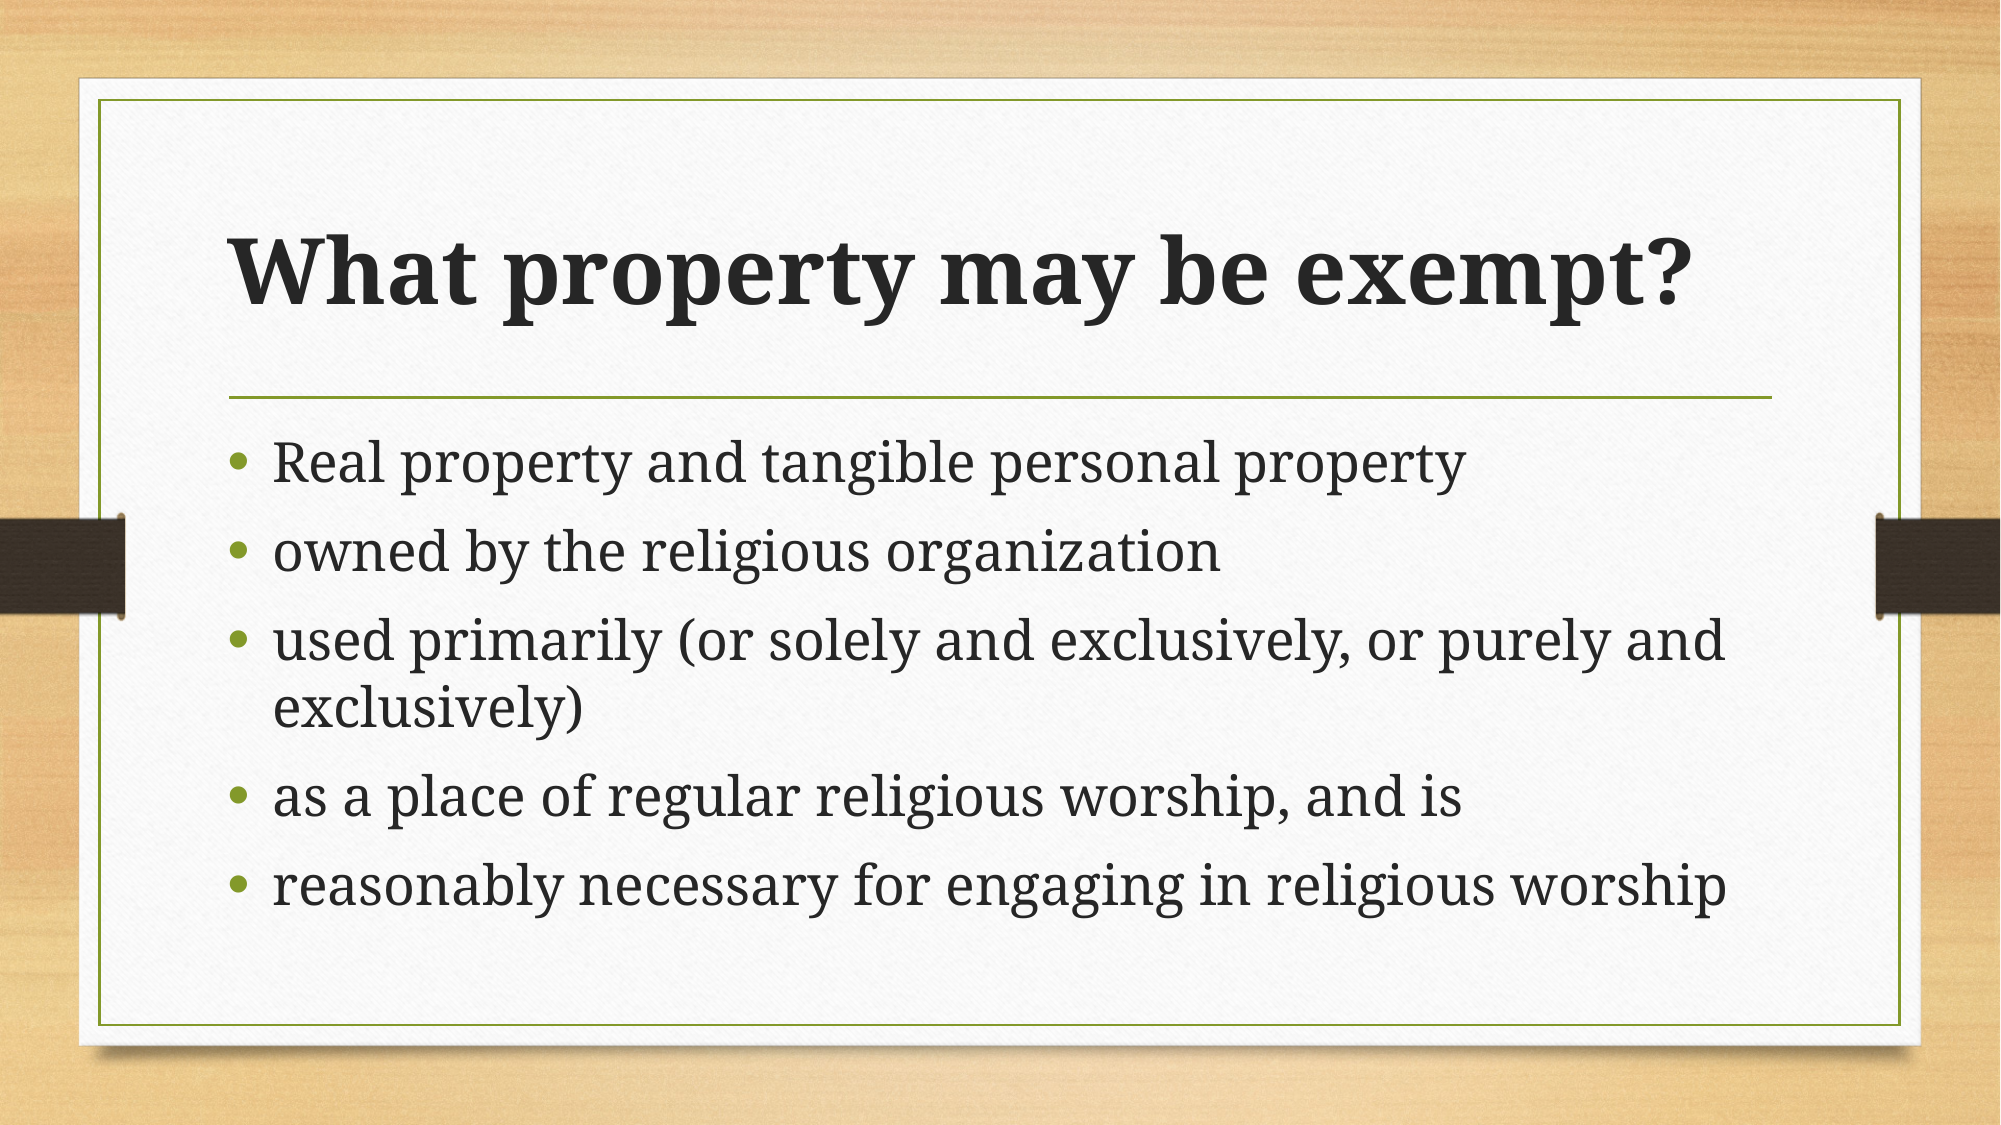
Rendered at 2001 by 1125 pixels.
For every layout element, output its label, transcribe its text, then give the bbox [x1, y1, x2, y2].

picture [0, 0, 2001, 1125]
title What property may be exempt? [212, 161, 1788, 375]
list Real property and tangible personal property owned by the religious organization used primarily (or solely and exclusively, or purely and exclusively) as a place of regular religious worship, and is reasonably necessary for engaging in religious worship [212, 419, 1788, 964]
